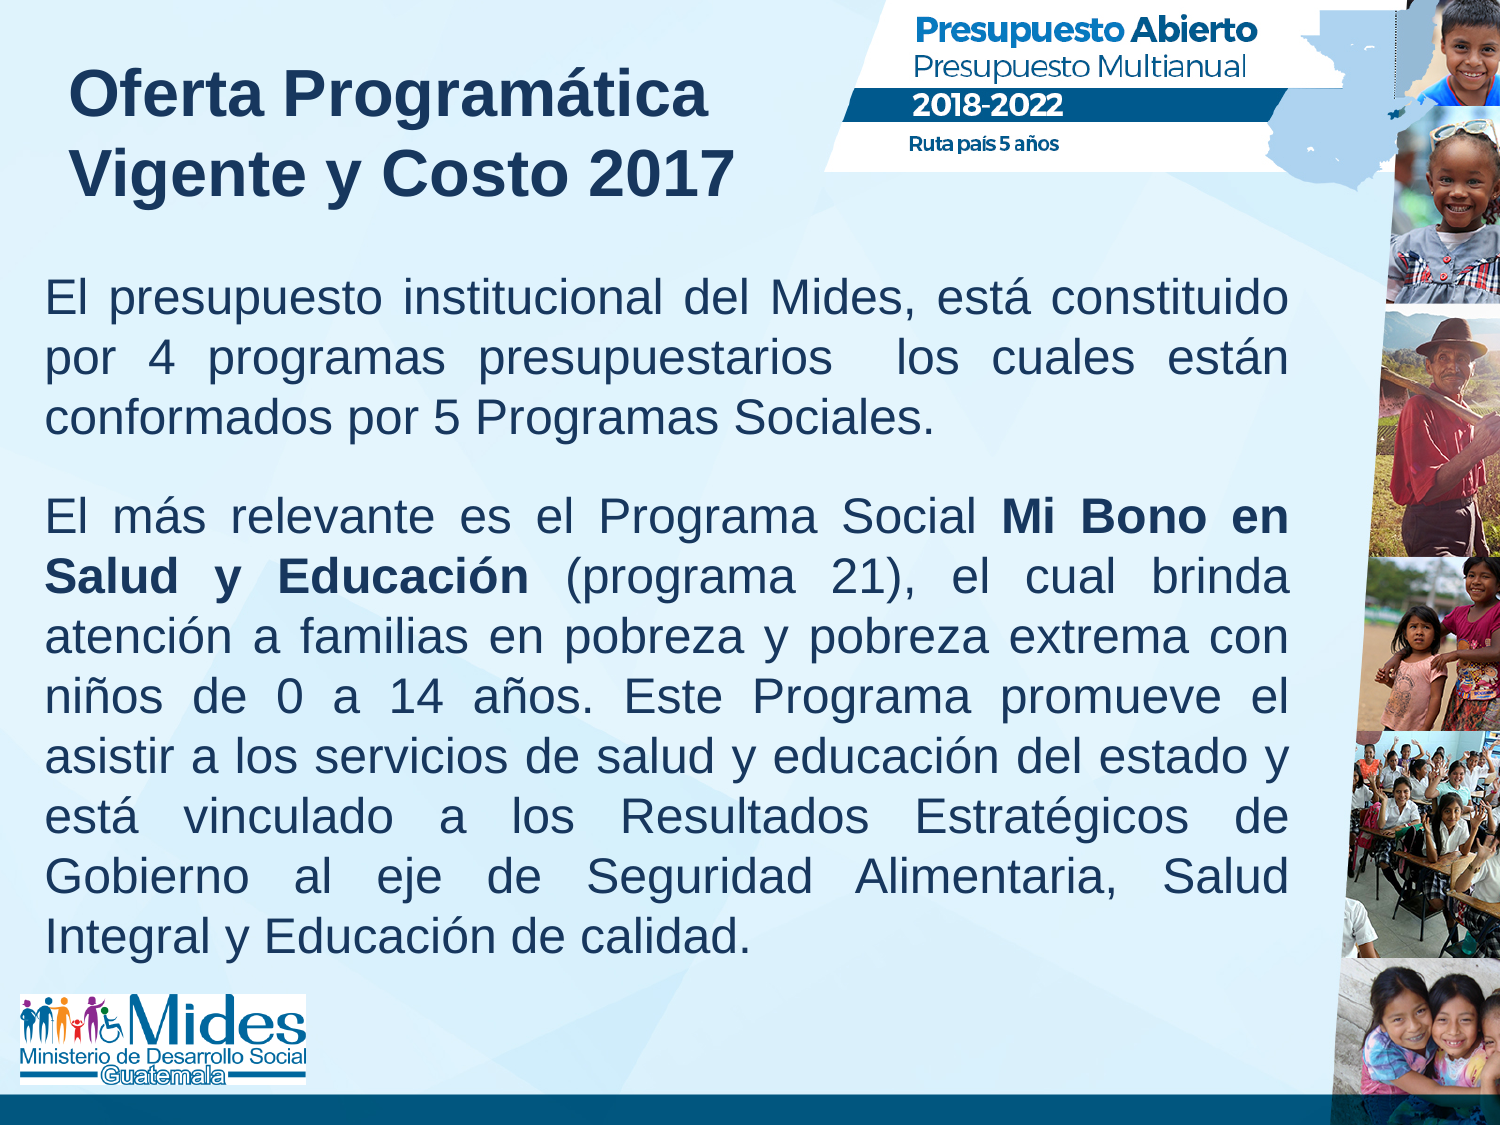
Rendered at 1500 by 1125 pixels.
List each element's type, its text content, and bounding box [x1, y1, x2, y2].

title Oferta Programática Vigente y Costo 2017 [53, 30, 835, 230]
picture [1401, 1104, 1409, 1113]
list El presupuesto institucional del Mides, está constituido por 4 programas presupuestarios los cuales están conformados por 5 Programas Sociales. El más relevante es el Programa Social Mi Bono en Salud y Educación (programa 21), el cual brinda atención a familias en pobreza y pobreza extrema con niños de 0 a 14 años. Este Programa promueve el asistir a los servicios de salud y educación del estado y está vinculado a los Resultados Estratégicos de Gobierno al eje de Seguridad Alimentaria, Salud Integral y Educación de calidad. [29, 257, 1306, 1024]
picture [0, 0, 1500, 1125]
